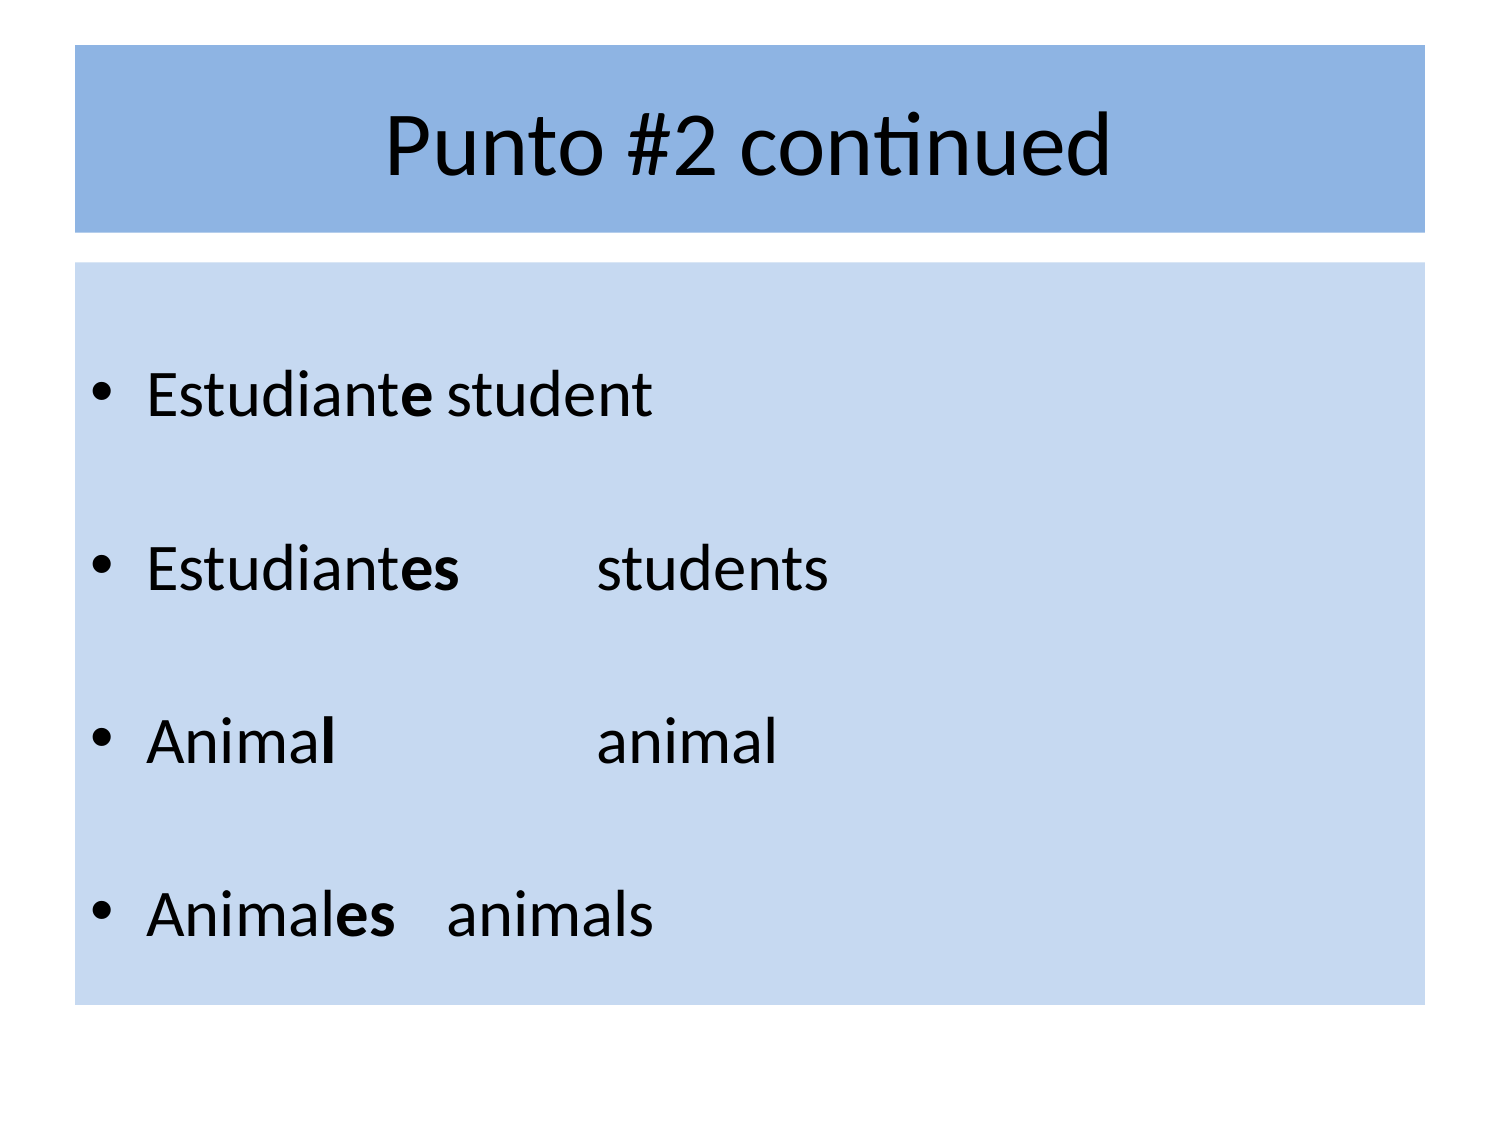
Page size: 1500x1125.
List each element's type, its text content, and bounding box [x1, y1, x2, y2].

list Estudiante student Estudiantes students Animal animal Animales animals [75, 262, 1425, 1005]
title Punto #2 continued [75, 45, 1425, 233]
